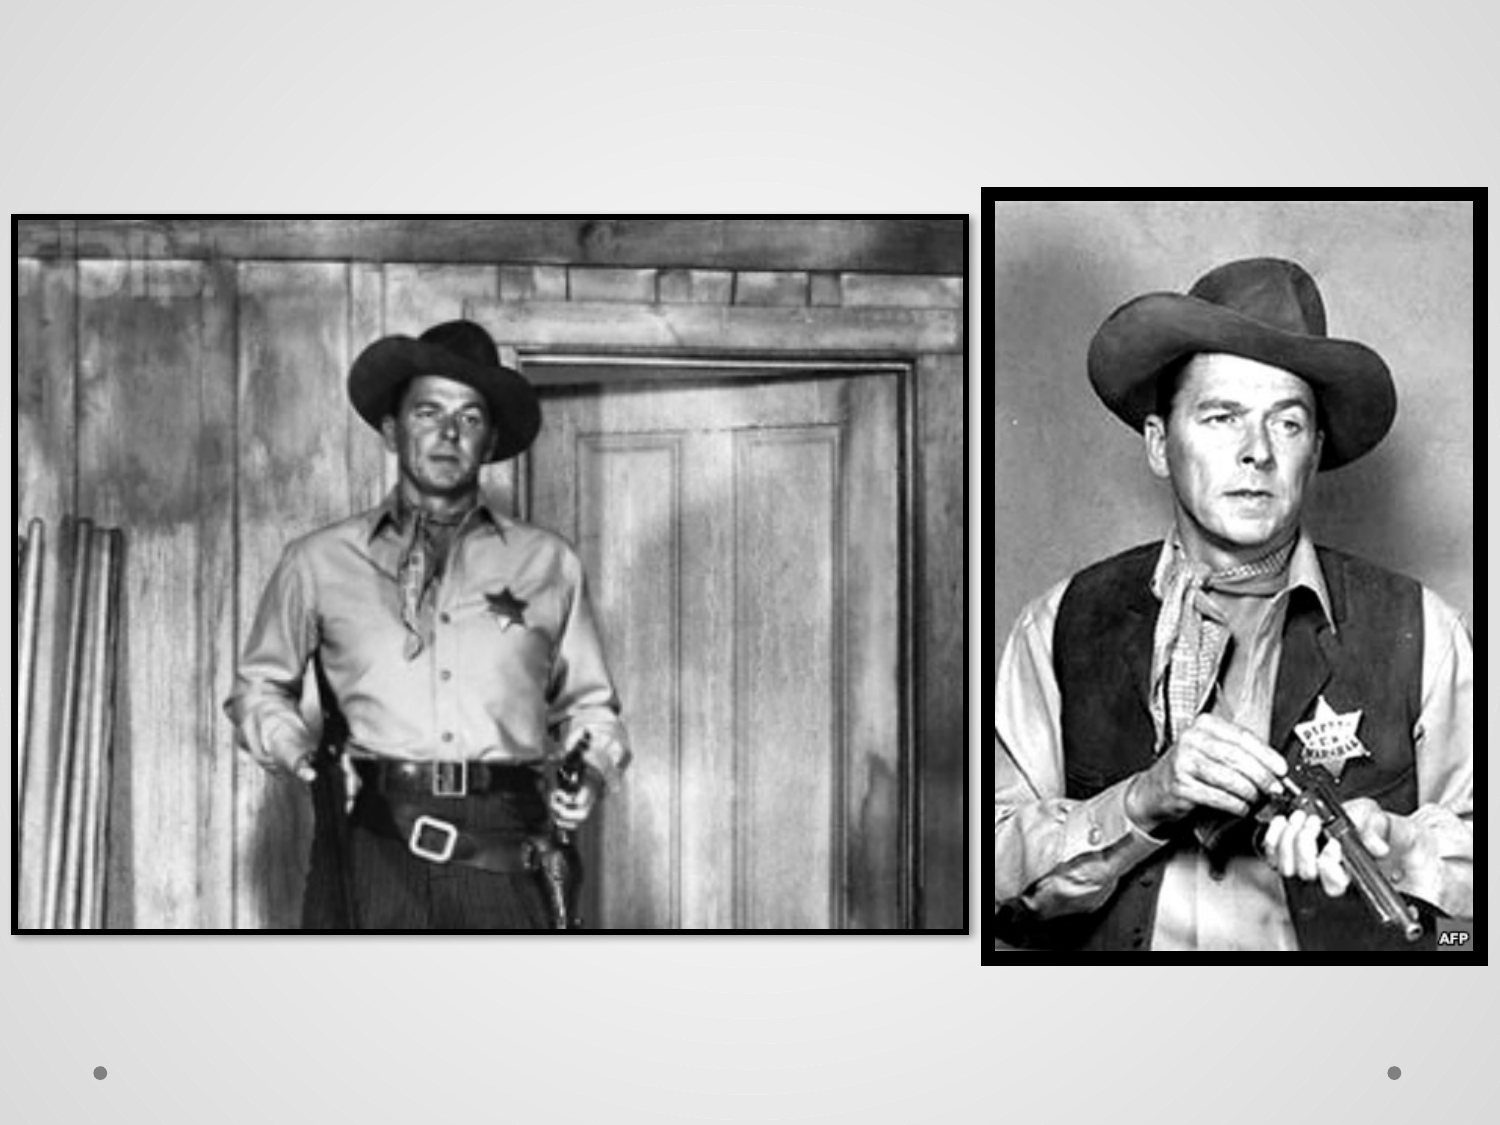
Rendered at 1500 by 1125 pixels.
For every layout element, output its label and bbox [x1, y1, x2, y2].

picture [17, 219, 963, 930]
picture [994, 200, 1474, 952]
